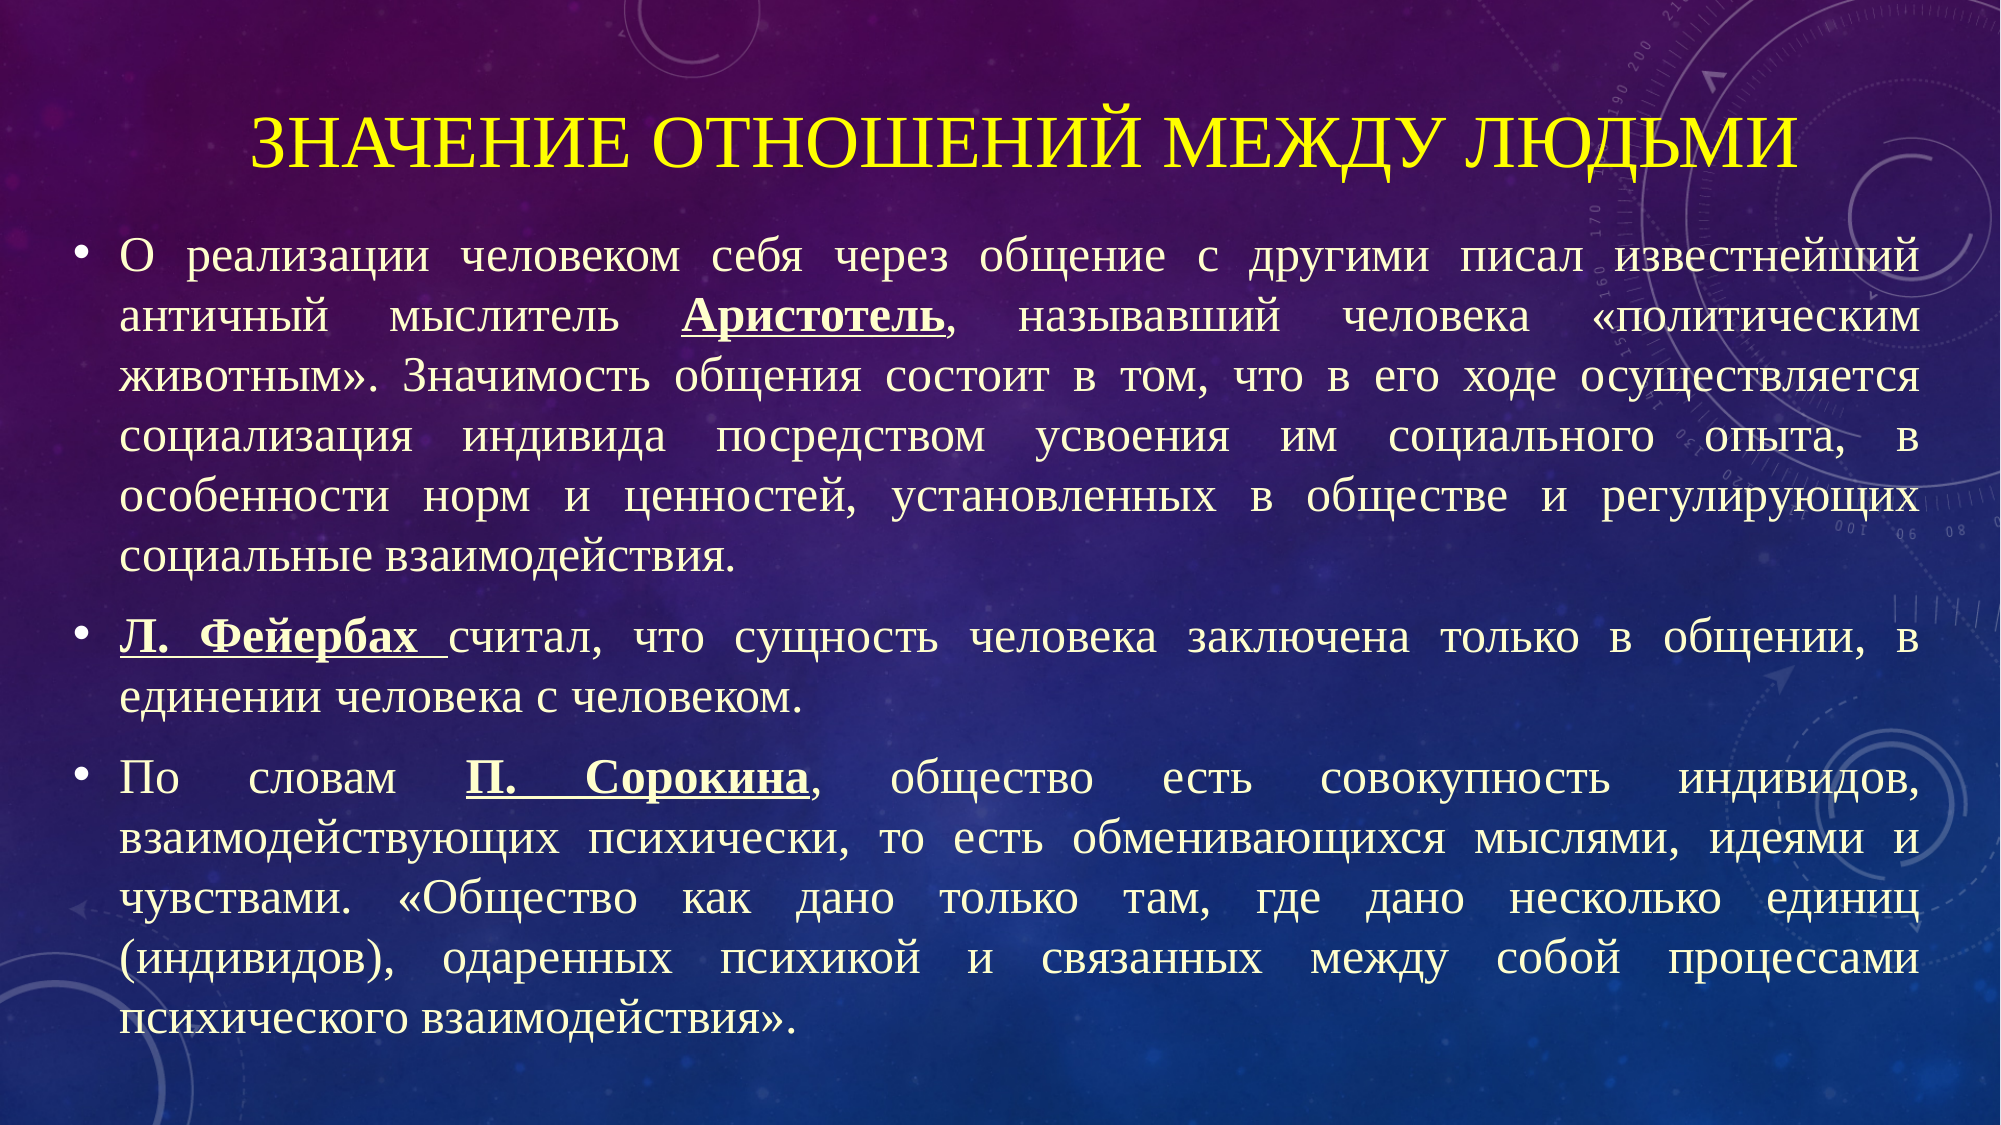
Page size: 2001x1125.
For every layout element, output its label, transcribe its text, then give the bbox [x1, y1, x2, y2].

picture [0, 0, 2001, 1125]
title Значение отношений между людьми [194, 18, 1857, 201]
list О реализации человеком себя через общение с другими писал известнейший античный мыслитель Аристотель, называвший человека «политическим животным». Значимость общения состоит в том, что в его ходе осуществляется социализация индивида посредством усвоения им социального опыта, в особенности норм и ценностей, установленных в обществе и регулирующих социальные взаимодействия. Л. Фейербах считал, что сущность человека заключена только в общении, в единении человека с человеком. По словам П. Сорокина, общество есть совокупность индивидов, взаимодействующих психически, то есть обменивающихся мыслями, идеями и чувствами. «Общество как дано только там, где дано несколько единиц (индивидов), одаренных психикой и связанных между собой процессами психического взаимодействия». [57, 201, 1937, 1064]
